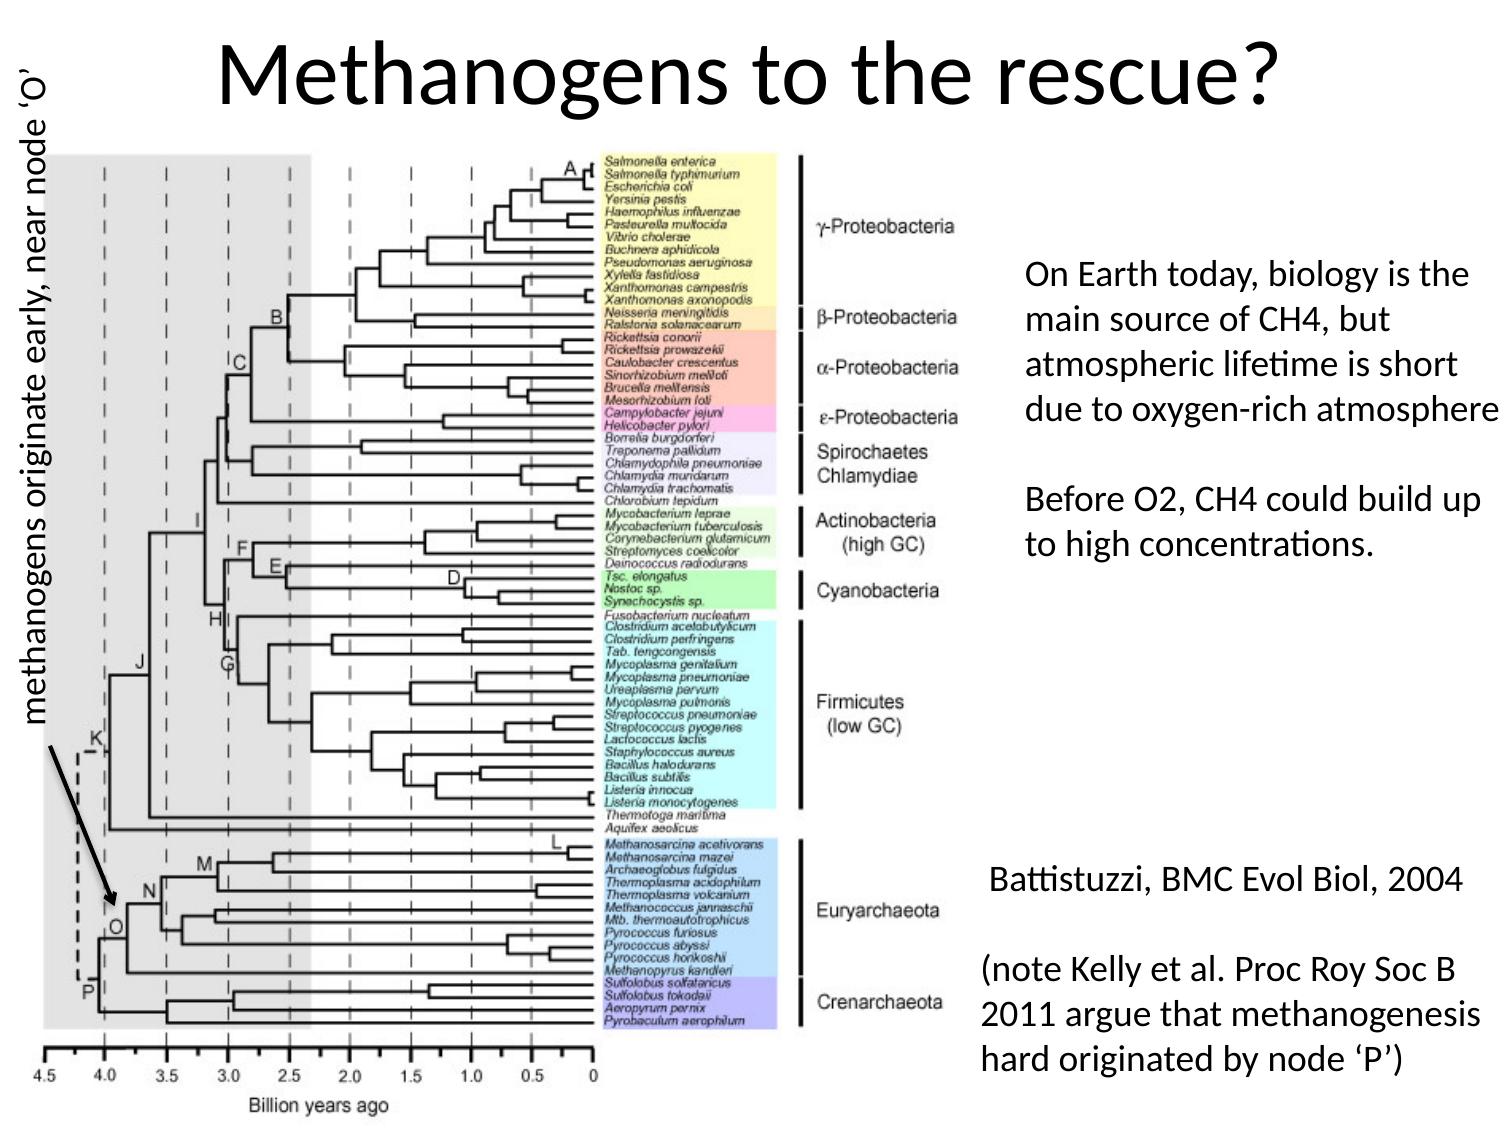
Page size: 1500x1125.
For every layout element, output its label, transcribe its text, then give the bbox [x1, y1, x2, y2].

picture [18, 135, 972, 1125]
text_box Battistuzzi, BMC Evol Biol, 2004 (note Kelly et al. Proc Roy Soc B 2011 argue that methanogenesis hard originated by node ‘P’) [976, 846, 1497, 1125]
text_box On Earth today, biology is the main source of CH4, but atmospheric lifetime is short due to oxygen-rich atmosphere Before O2, CH4 could build up to high concentrations. [1010, 241, 1500, 572]
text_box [49, 745, 115, 907]
title Methanogens to the rescue? [75, 0, 1425, 136]
text_box methanogens originate early, near node ‘O’ [0, 51, 61, 741]
